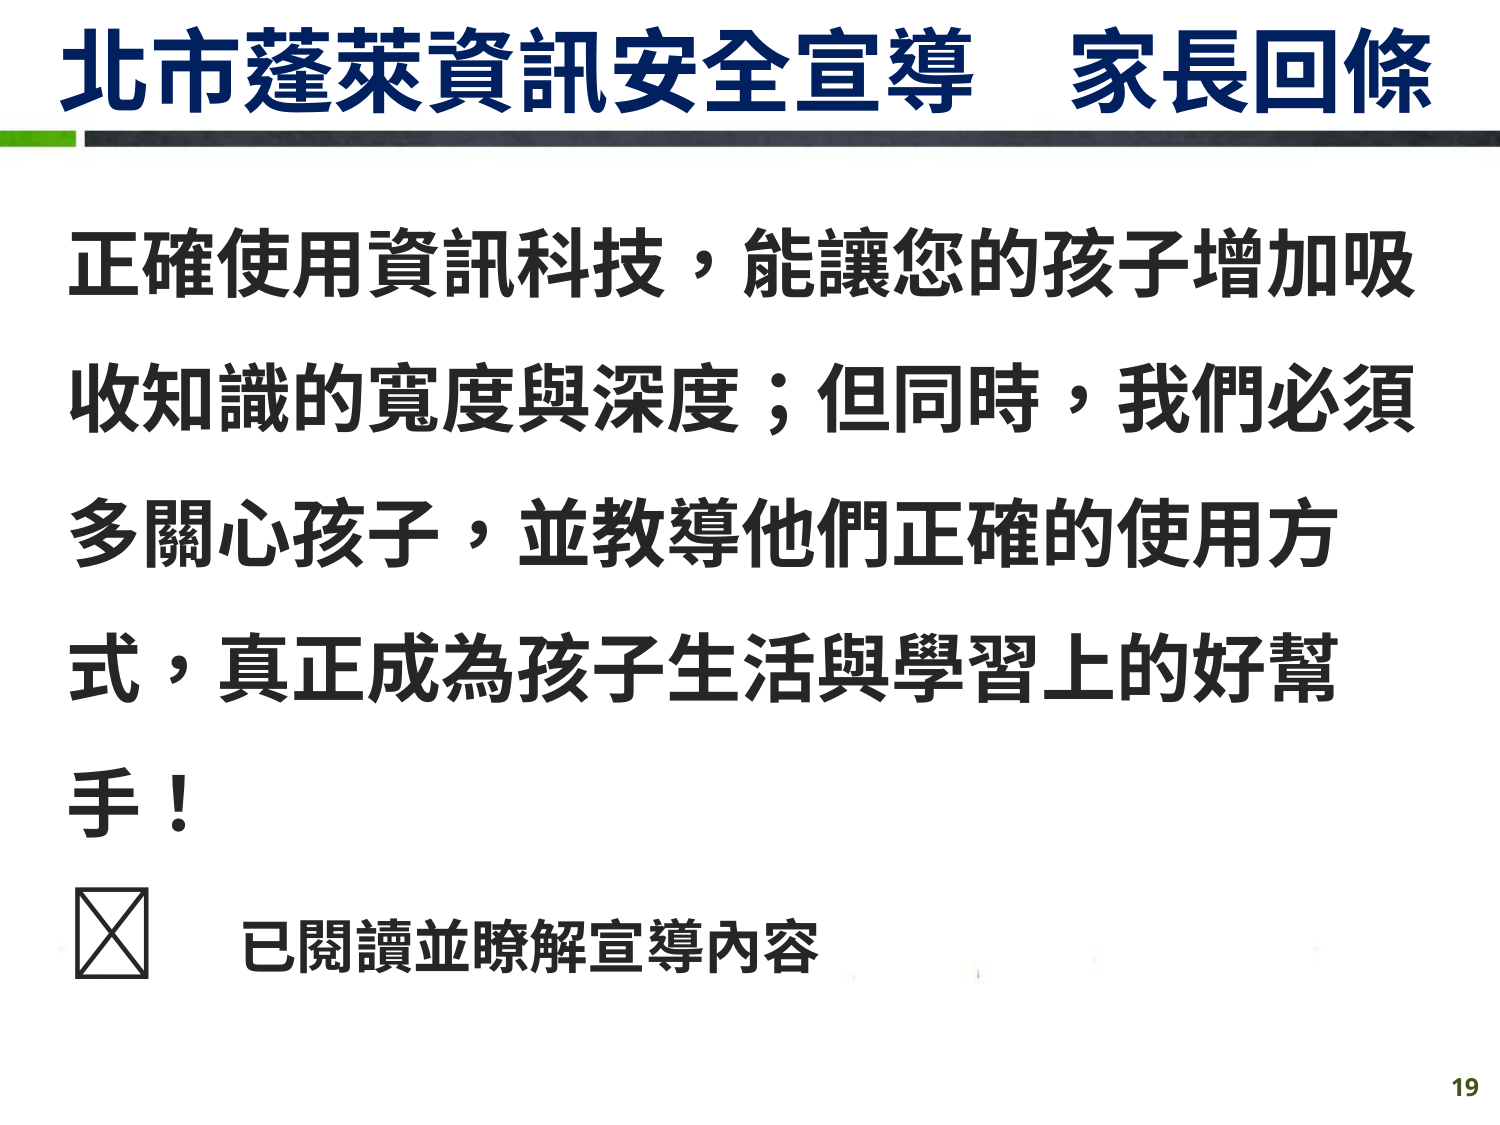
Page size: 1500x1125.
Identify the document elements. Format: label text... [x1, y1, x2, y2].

list 正確使用資訊科技，能讓您的孩子增加吸收知識的寬度與深度；但同時，我們必須多關心孩子，並教導他們正確的使用方式，真正成為孩子生活與學習上的好幫手！  已閱讀並瞭解宣導內容 學生姓名： 家長簽名： [51, 164, 1447, 1094]
slide_number 19 [1144, 1058, 1495, 1119]
title 北市蓬萊資訊安全宣導 家長回條 [0, 12, 1495, 125]
picture [0, 0, 1500, 1125]
